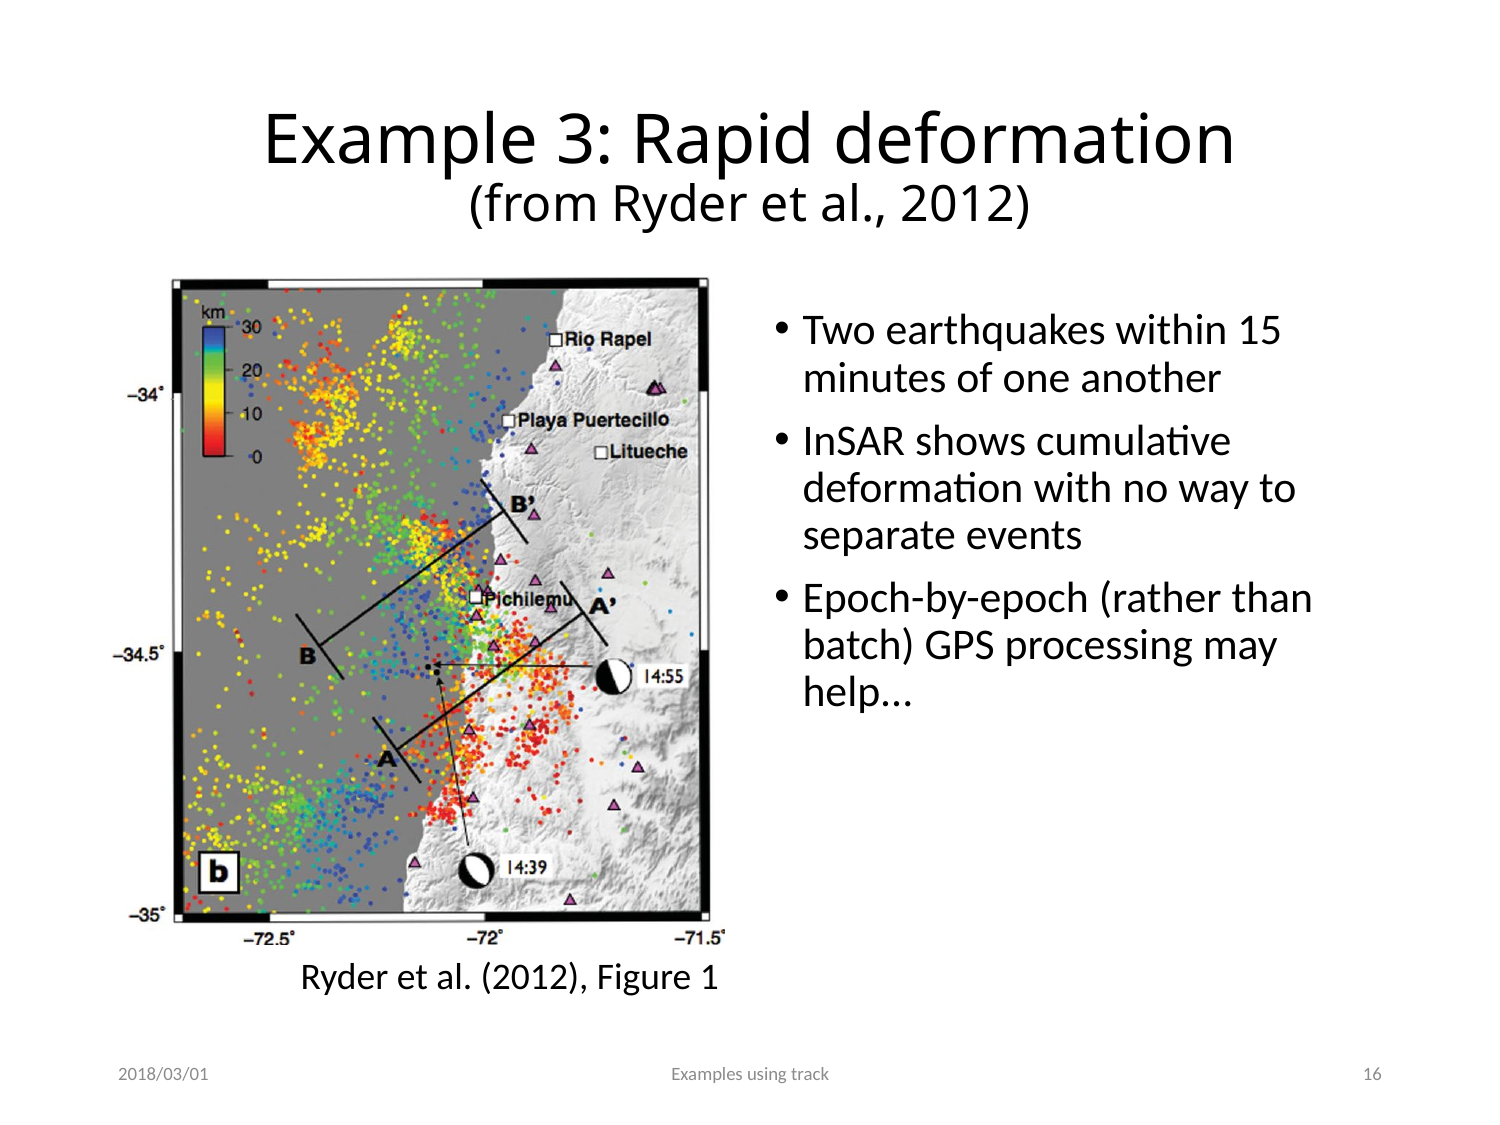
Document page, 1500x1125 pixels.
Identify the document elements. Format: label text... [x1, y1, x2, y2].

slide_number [103, 1042, 441, 1103]
footer Examples using track [496, 1042, 1004, 1103]
slide_number 15 [1059, 1042, 1397, 1103]
list Two earthquakes within 15 minutes of one another InSAR shows cumulative deformation with no way to separate events Epoch-by-epoch (rather than batch) GPS processing may help... [759, 299, 1397, 1014]
title Example 3: Rapid deformation (from Ryder et al., 2012) [103, 59, 1397, 278]
text_box Ryder et al. (2012), Figure 1 [285, 944, 735, 1004]
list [111, 276, 725, 945]
